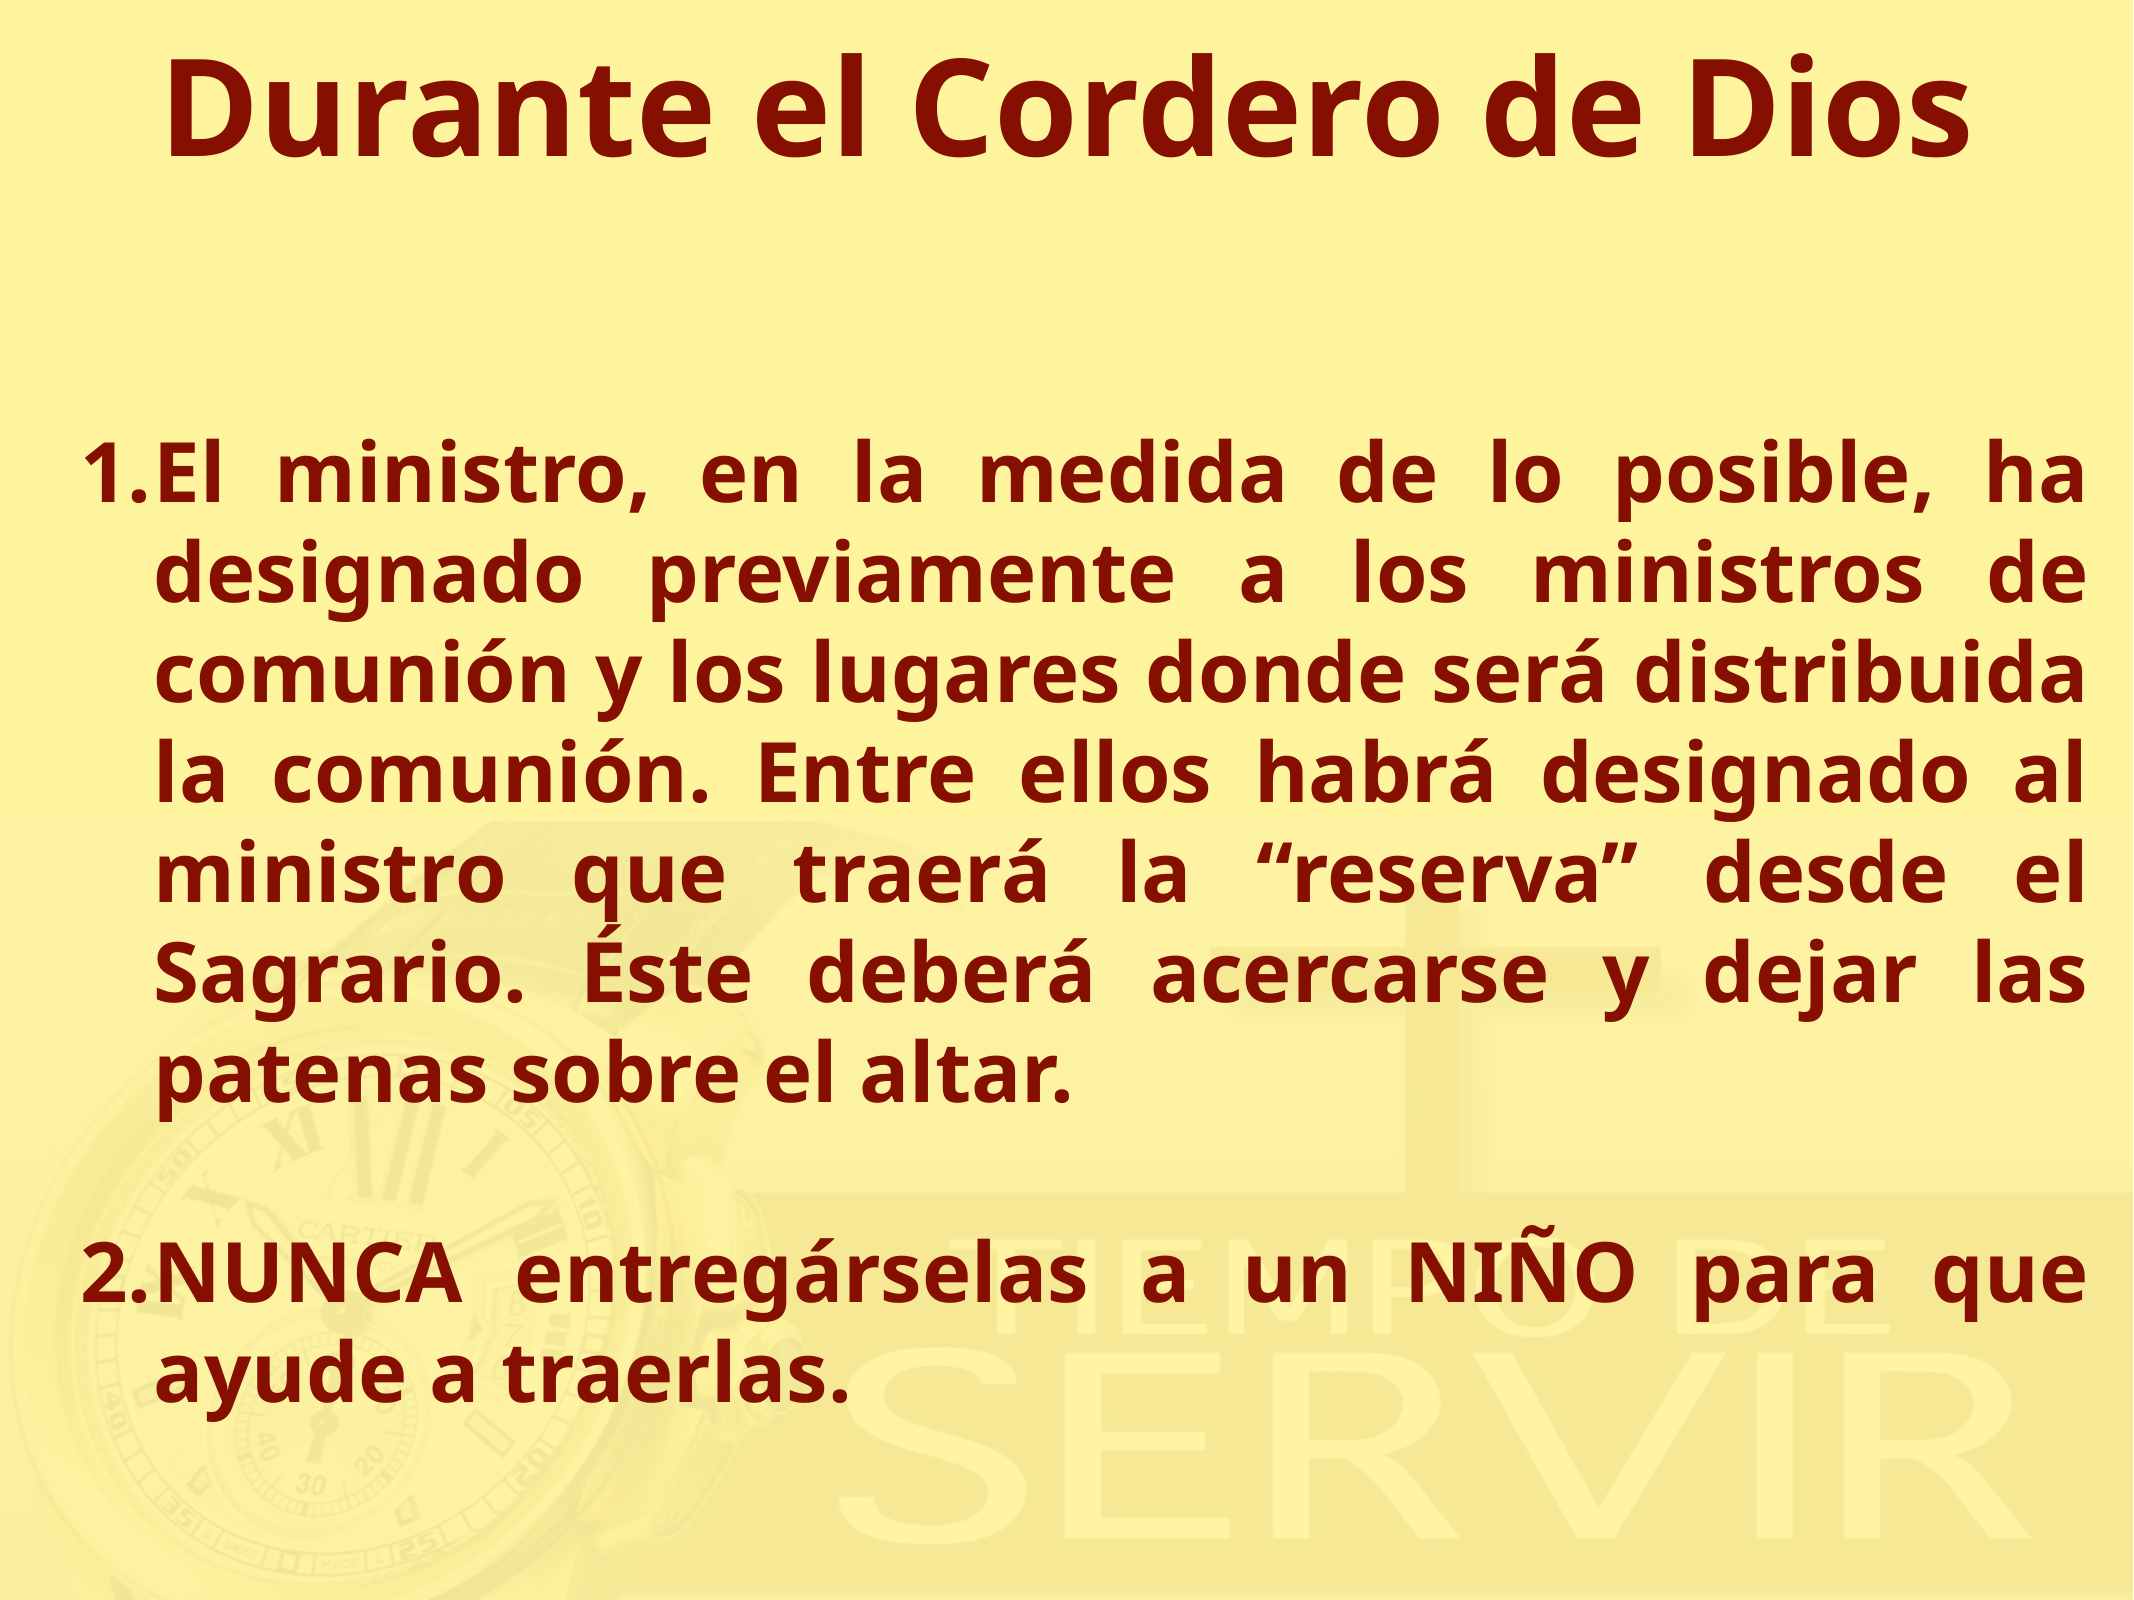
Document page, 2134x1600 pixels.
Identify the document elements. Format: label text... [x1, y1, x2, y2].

text_box El ministro, en la medida de lo posible, ha designado previamente a los ministros de comunión y los lugares donde será distribuida la comunión. Entre ellos habrá designado al ministro que traerá la “reserva” desde el Sagrario. Éste deberá acercarse y dejar las patenas sobre el altar. NUNCA entregárselas a un NIÑO para que ayude a traerlas. [34, 410, 2099, 815]
picture [0, 820, 2134, 1600]
text_box Durante el Cordero de Dios [150, 12, 1983, 192]
